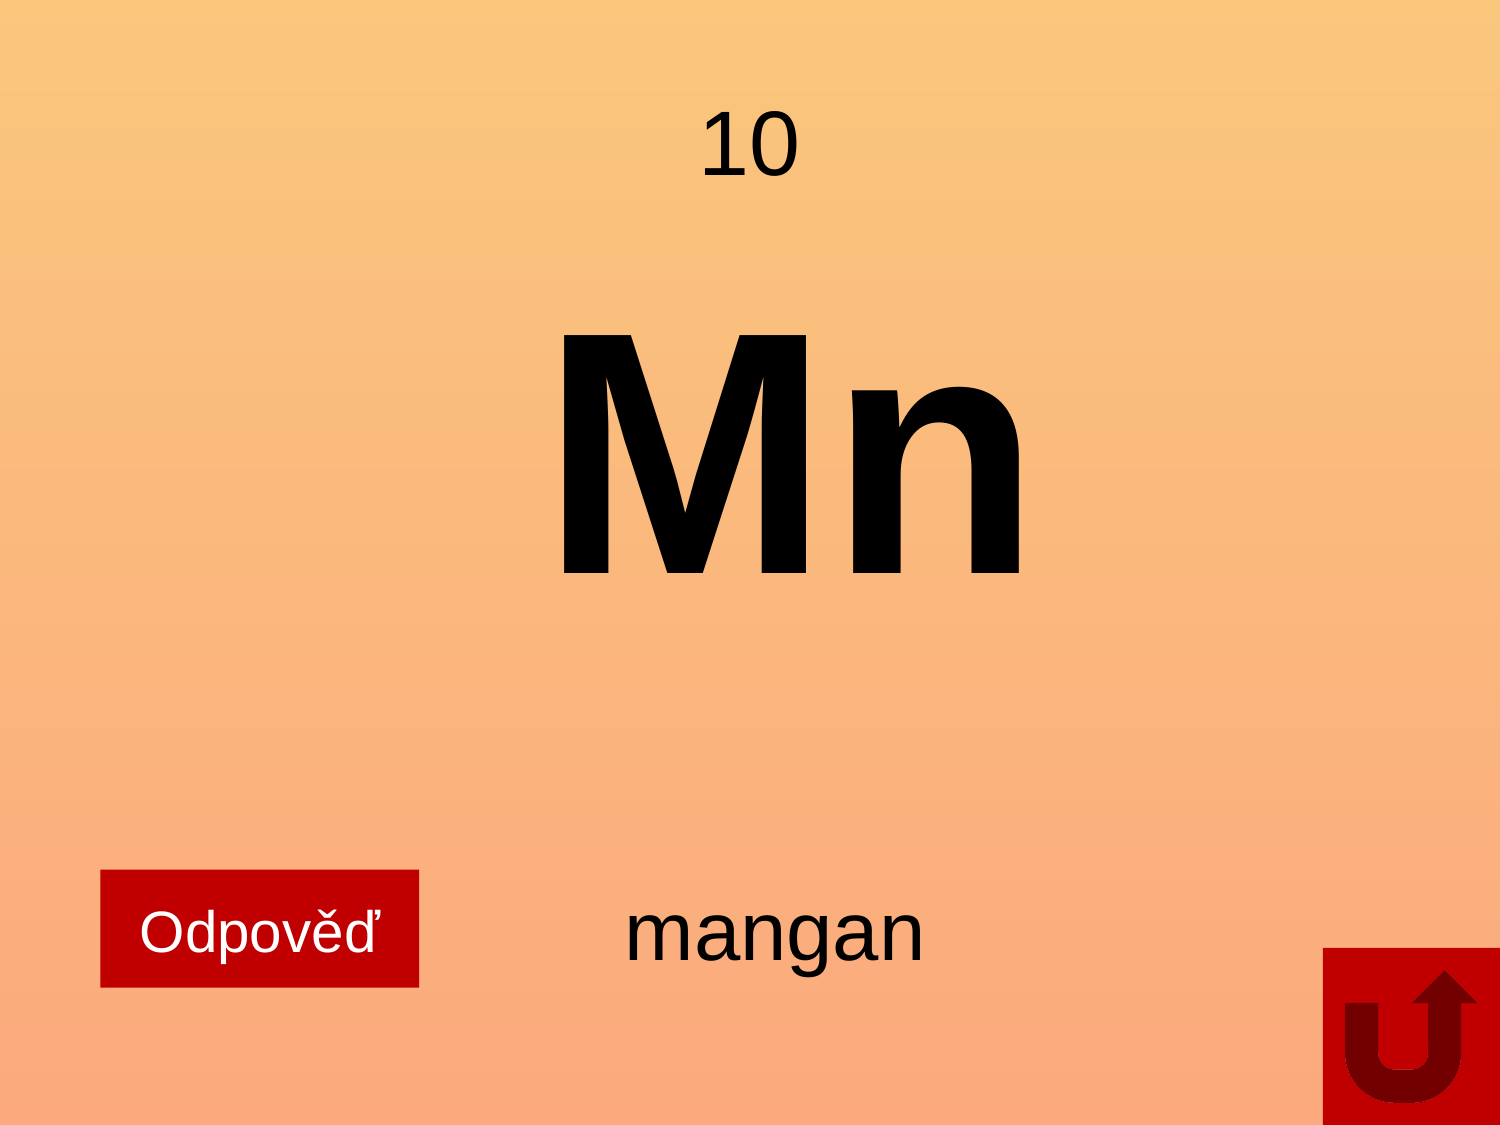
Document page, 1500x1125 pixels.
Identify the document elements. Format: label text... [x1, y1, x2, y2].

text_box [1322, 947, 1500, 1125]
text_box mangan [610, 869, 941, 985]
text_box Odpověď [98, 867, 421, 990]
text_box Mn [123, 219, 1459, 598]
title 10 [74, 44, 1426, 233]
